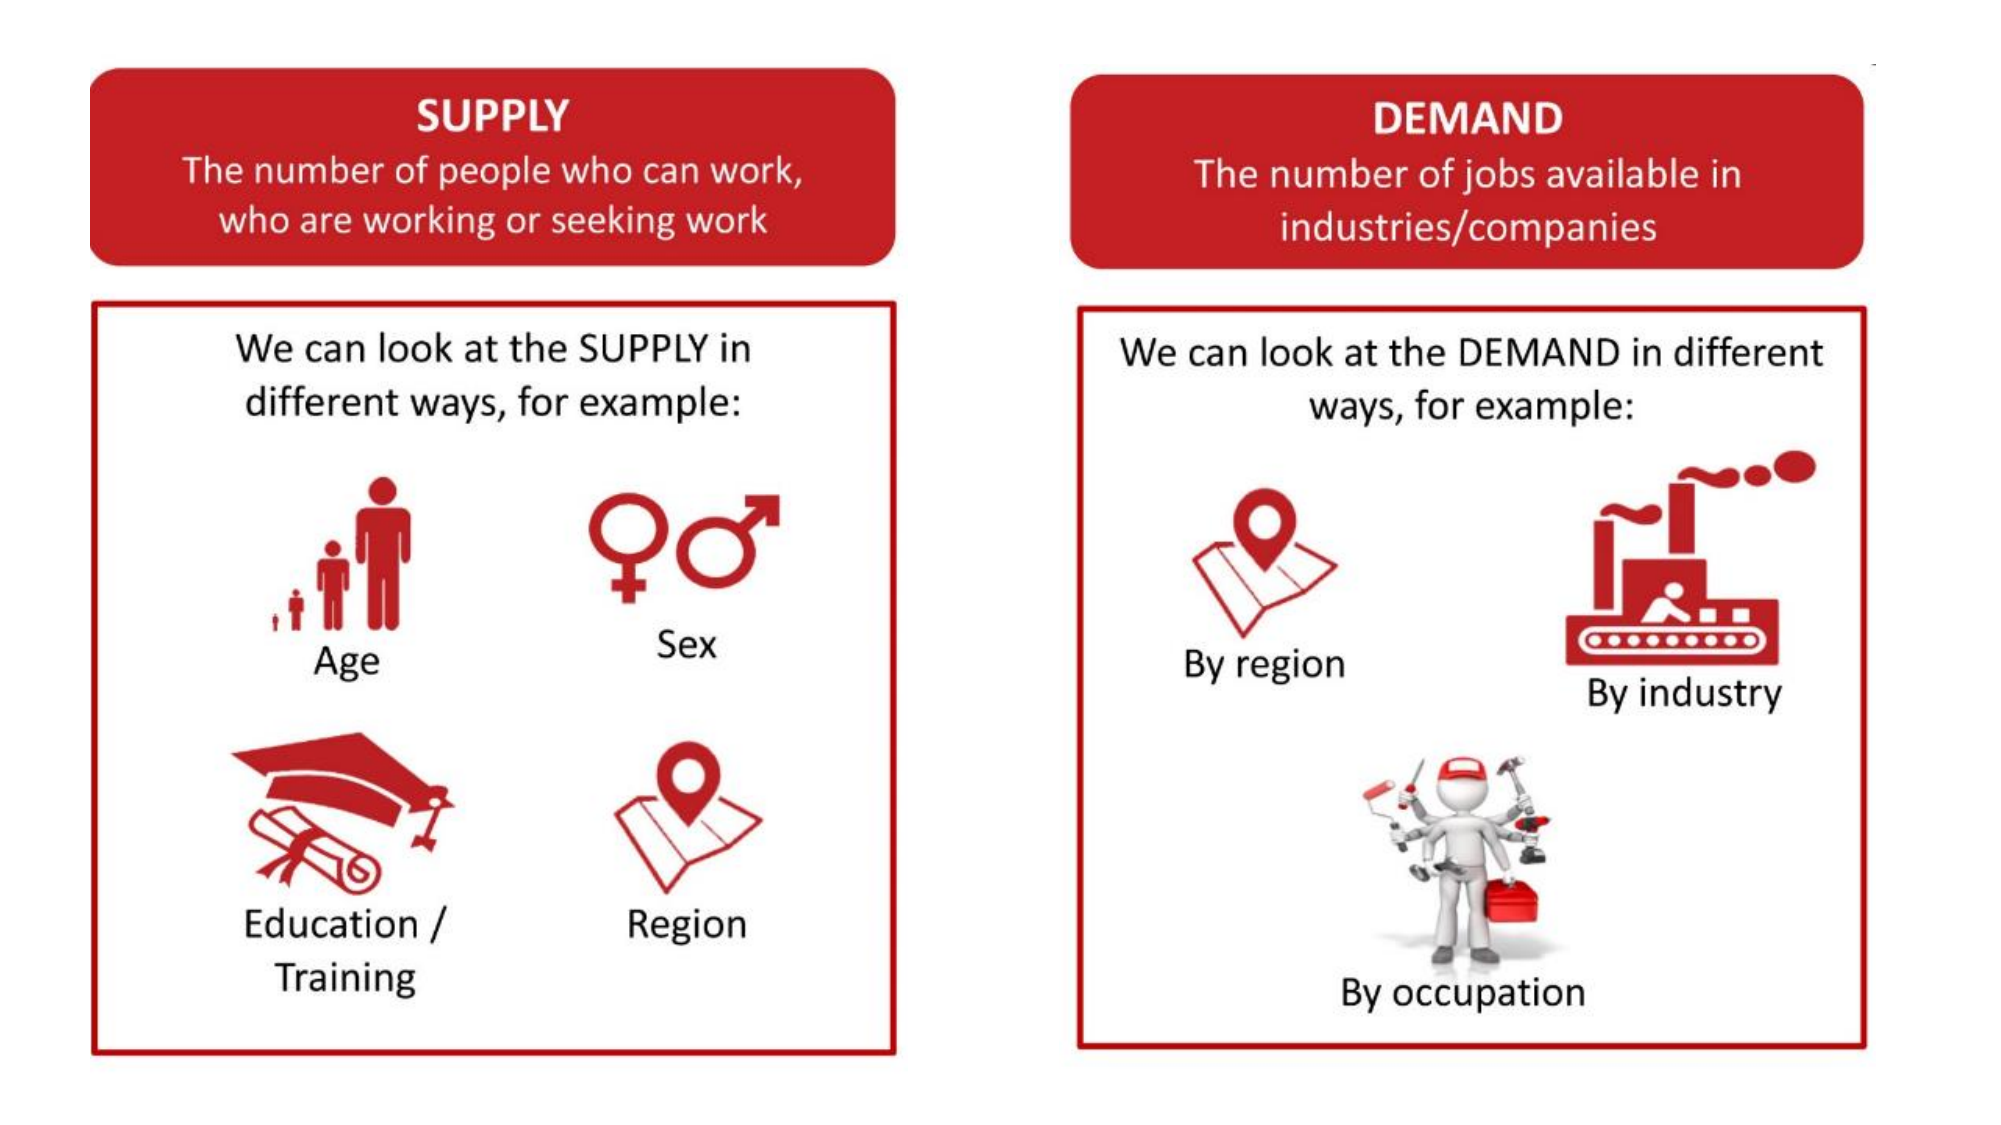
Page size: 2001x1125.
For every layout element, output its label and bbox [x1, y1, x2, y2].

picture [1058, 63, 1877, 1082]
picture [90, 43, 908, 1082]
